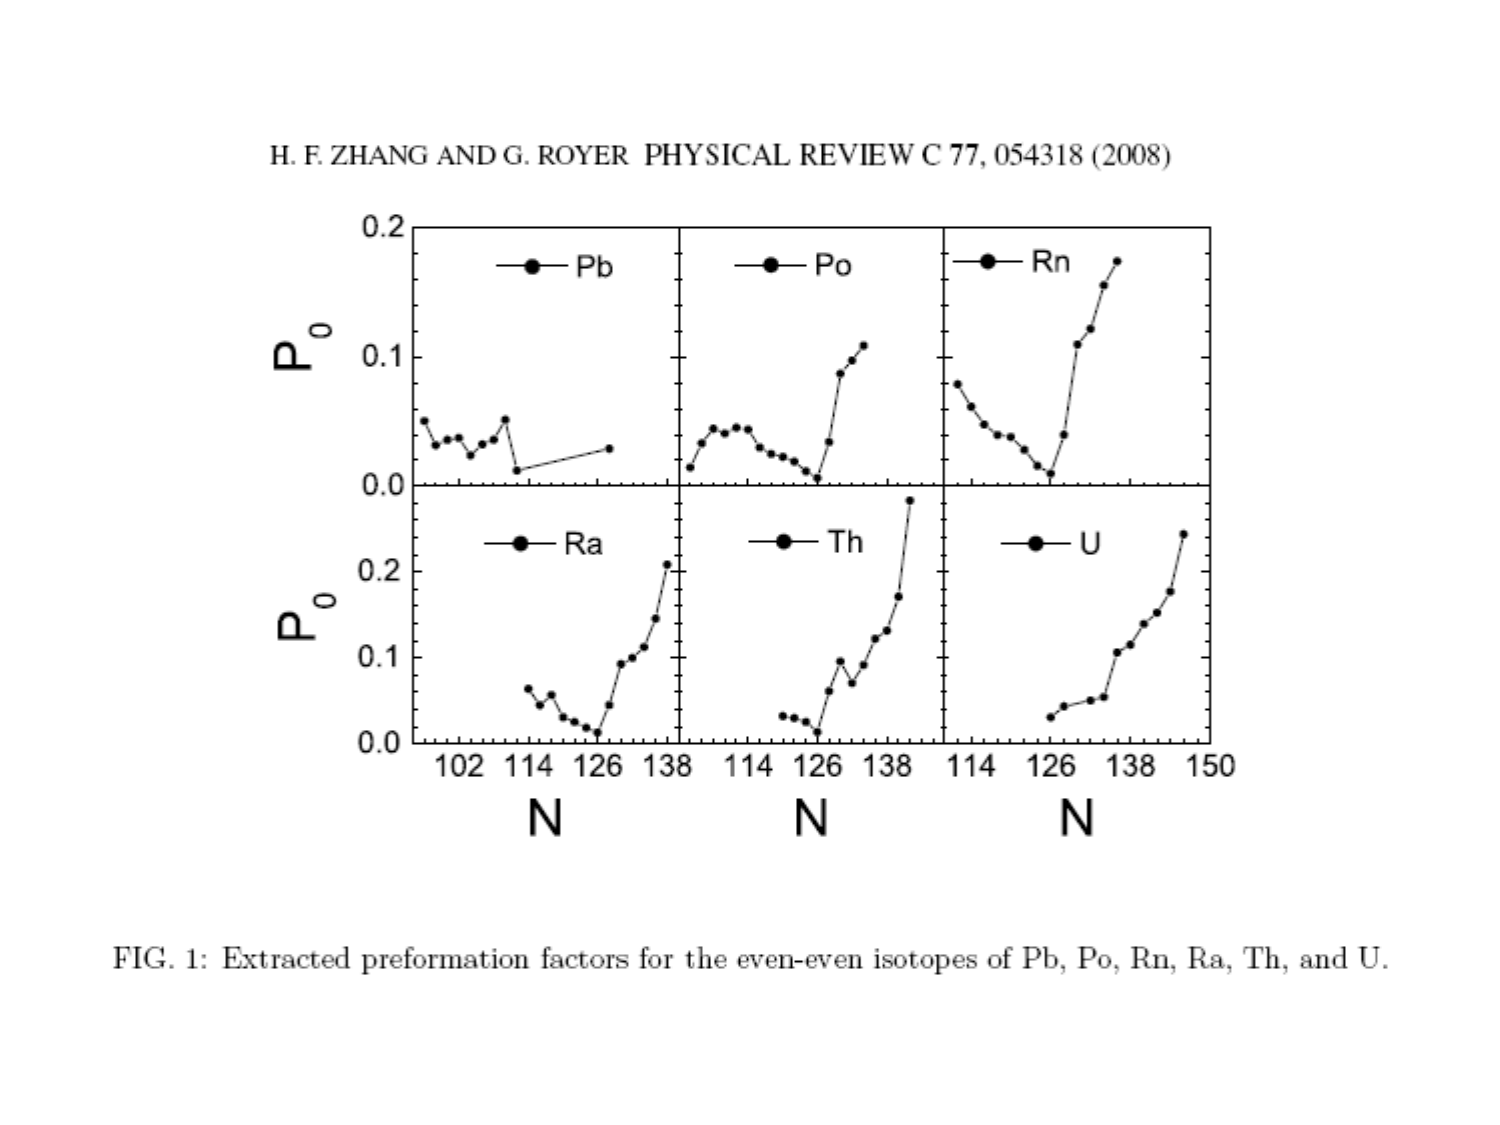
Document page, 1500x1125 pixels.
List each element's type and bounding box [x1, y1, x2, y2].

picture [44, 113, 1456, 1007]
